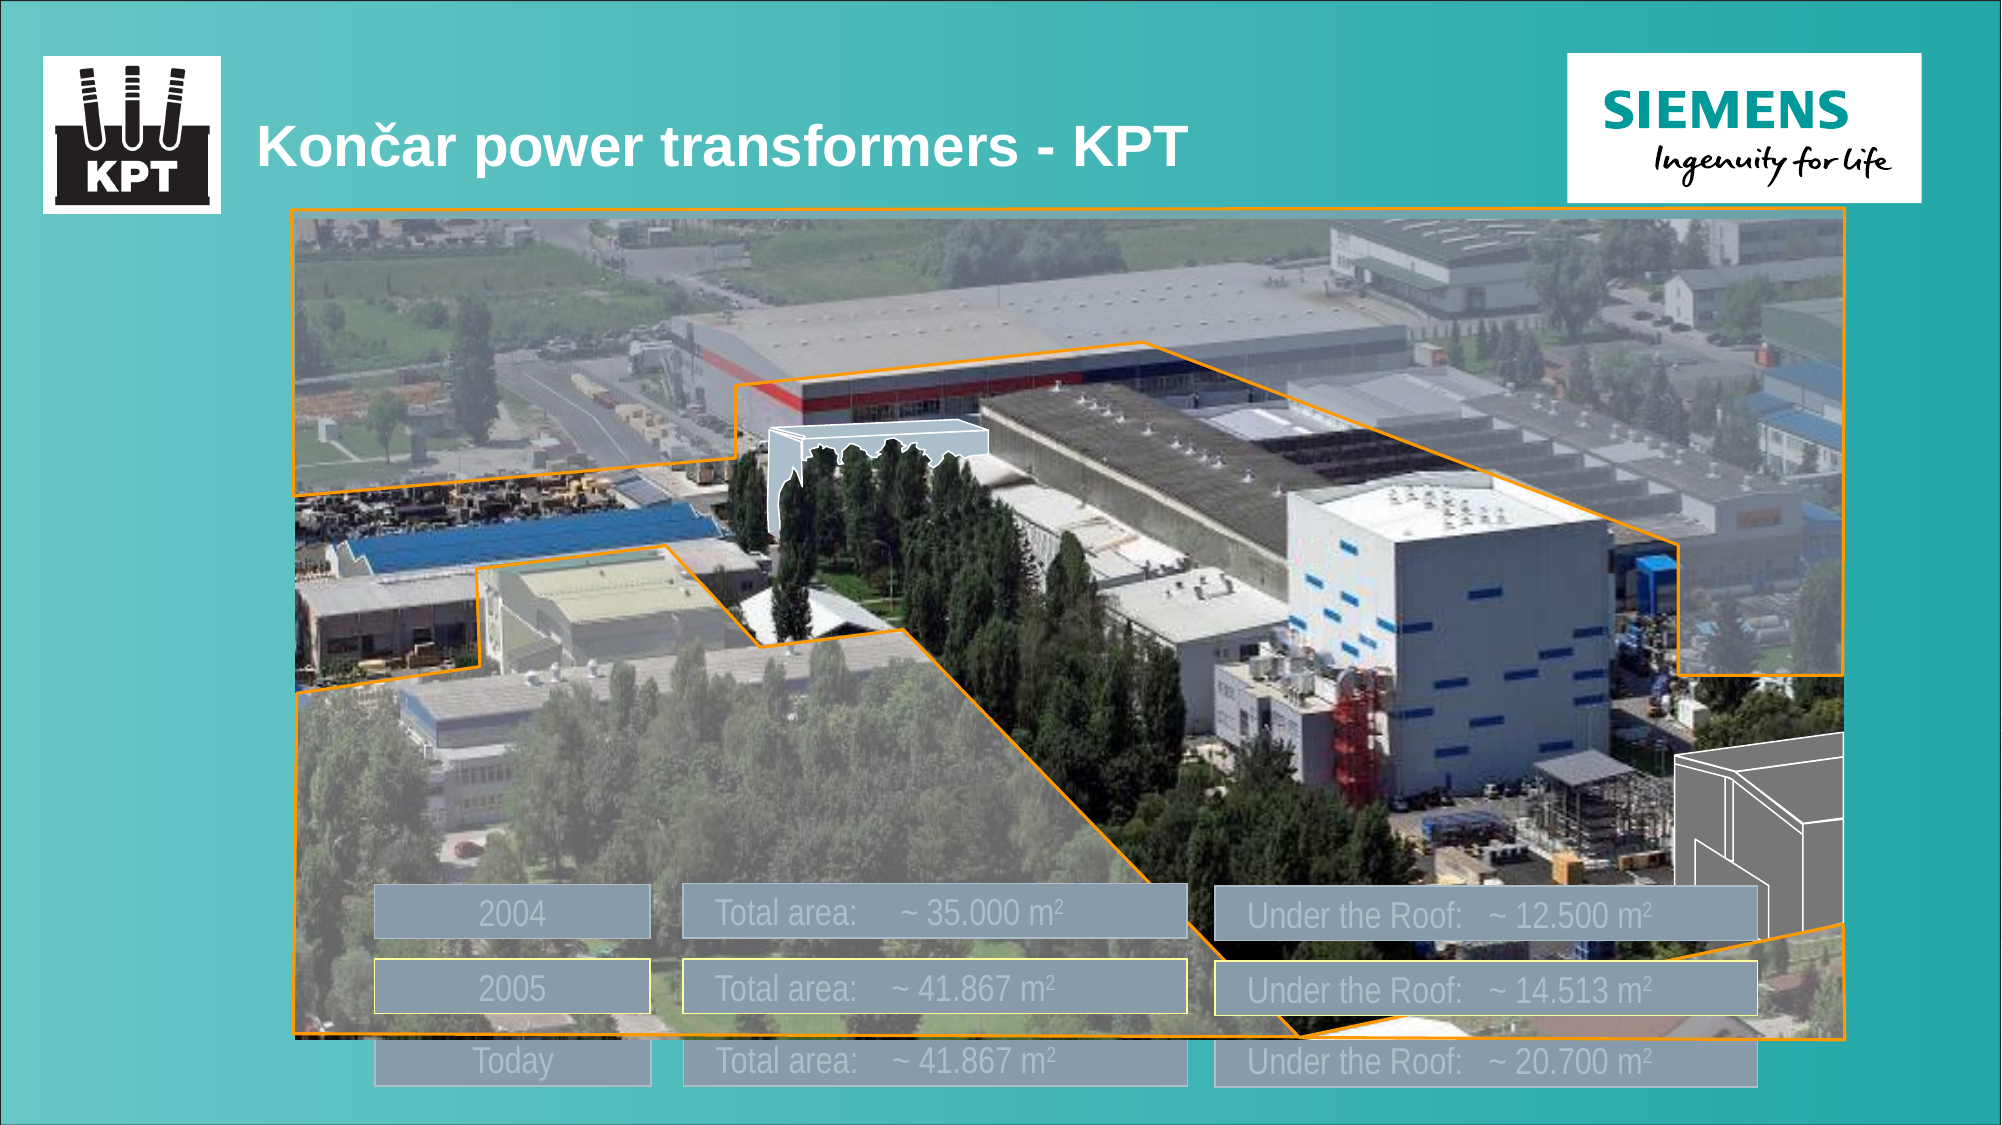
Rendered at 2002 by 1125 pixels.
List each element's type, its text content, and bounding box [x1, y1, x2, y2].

text_box Končar power transformers - KPT [226, 93, 1284, 214]
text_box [291, 207, 1895, 1098]
picture [43, 56, 222, 215]
